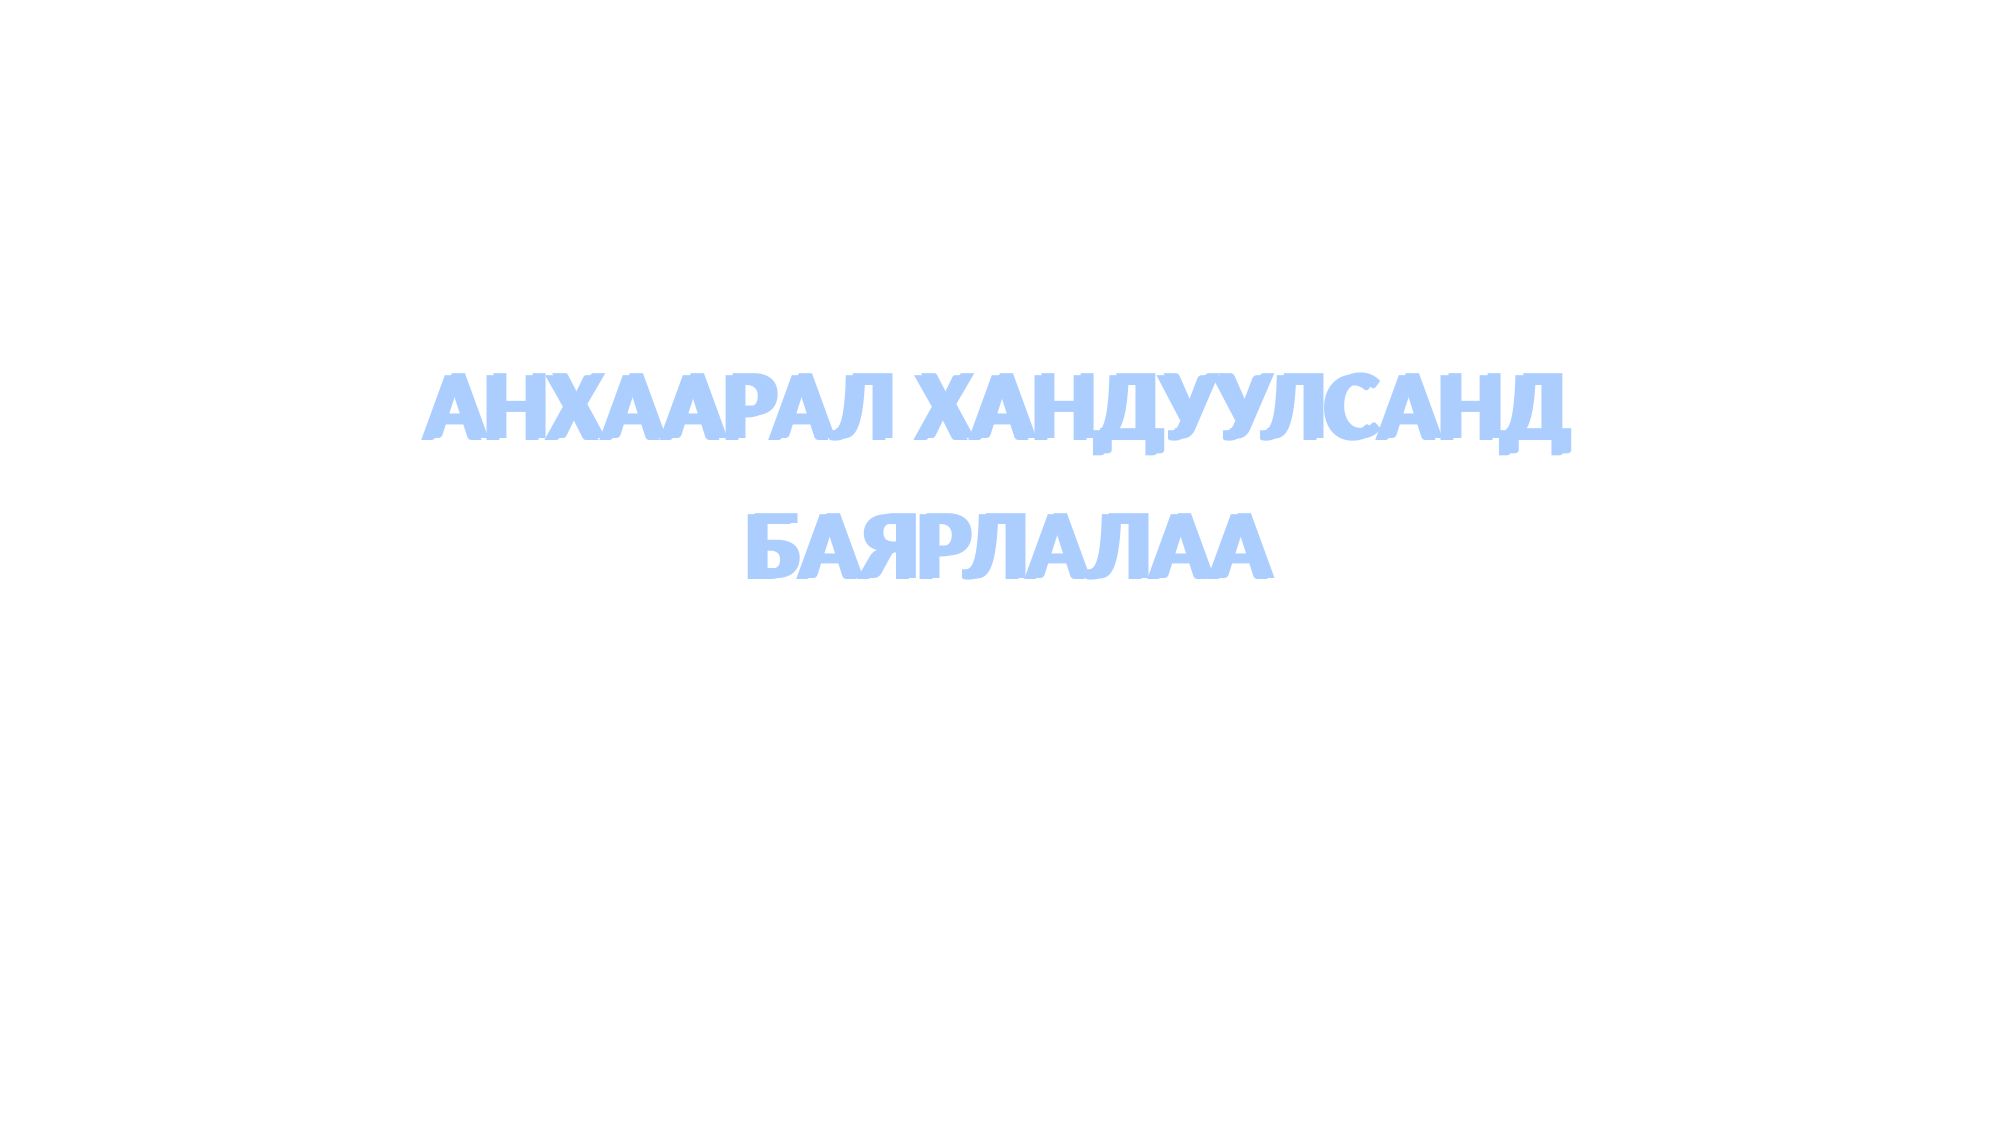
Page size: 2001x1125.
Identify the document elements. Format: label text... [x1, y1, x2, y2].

text_box АНХААРАЛ ХАНДУУЛСАНД БАЯРЛАЛАА [380, 332, 1631, 608]
text_box АНХААРАЛ ХАНДУУЛСАНД БАЯРЛАЛАА [387, 330, 1638, 606]
